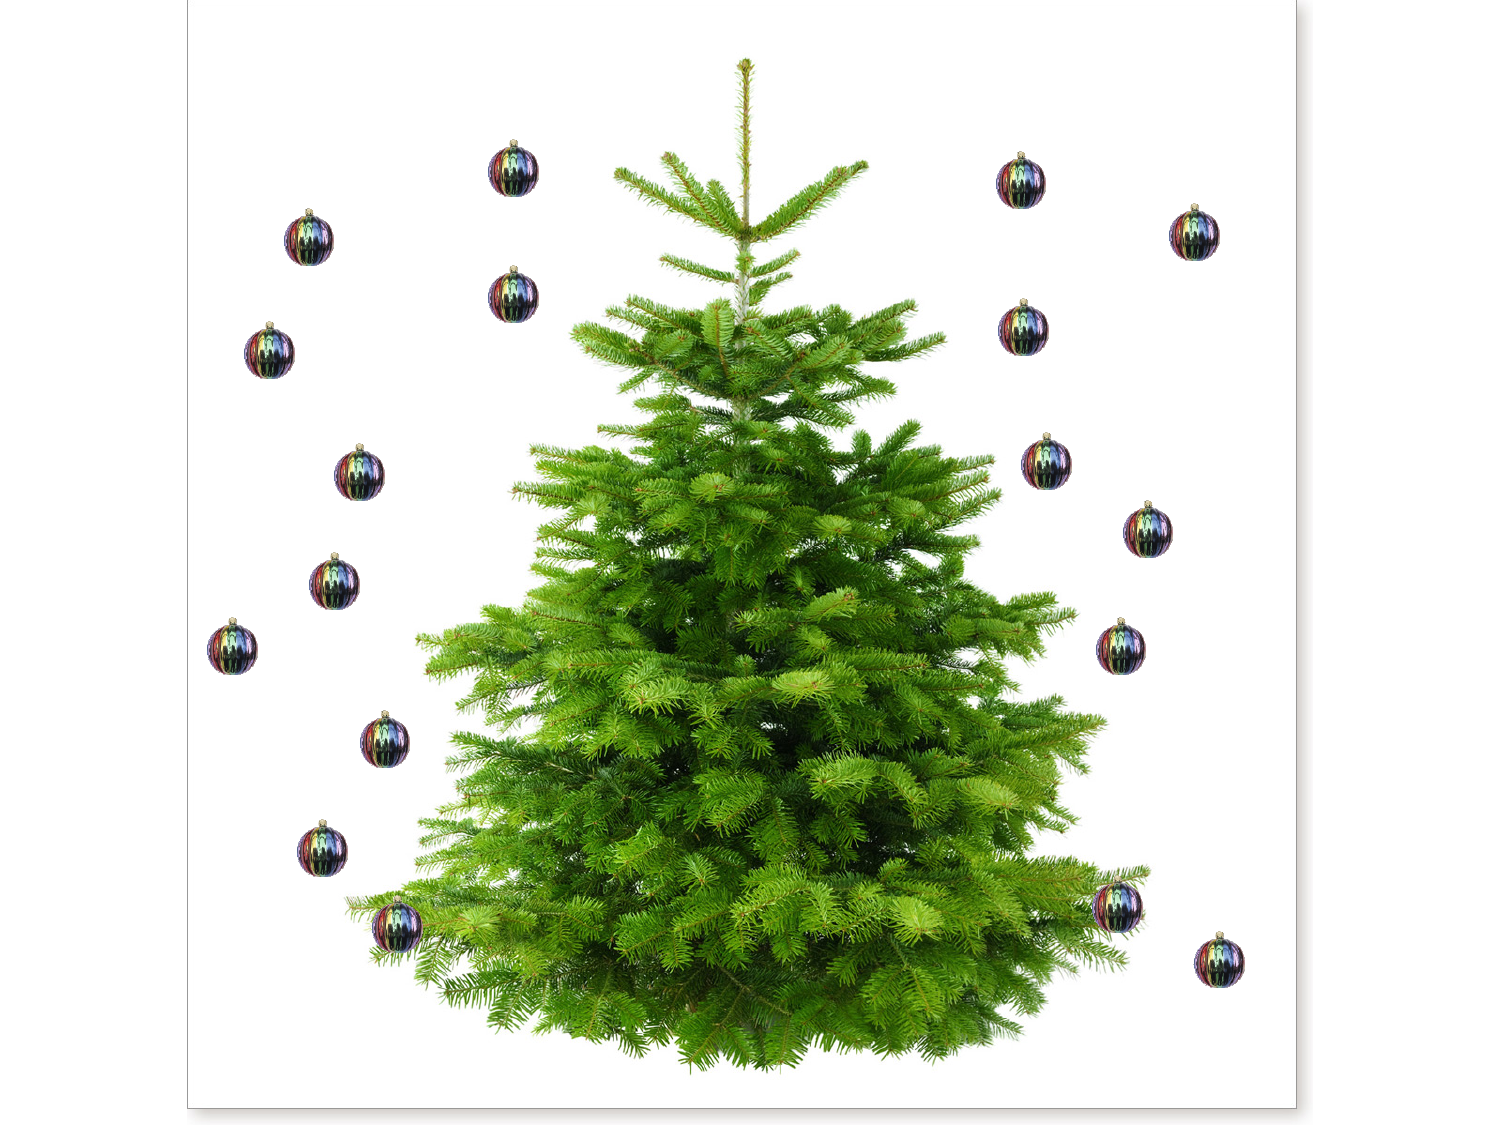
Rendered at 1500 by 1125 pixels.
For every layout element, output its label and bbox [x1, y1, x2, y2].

picture [187, 0, 1313, 1125]
